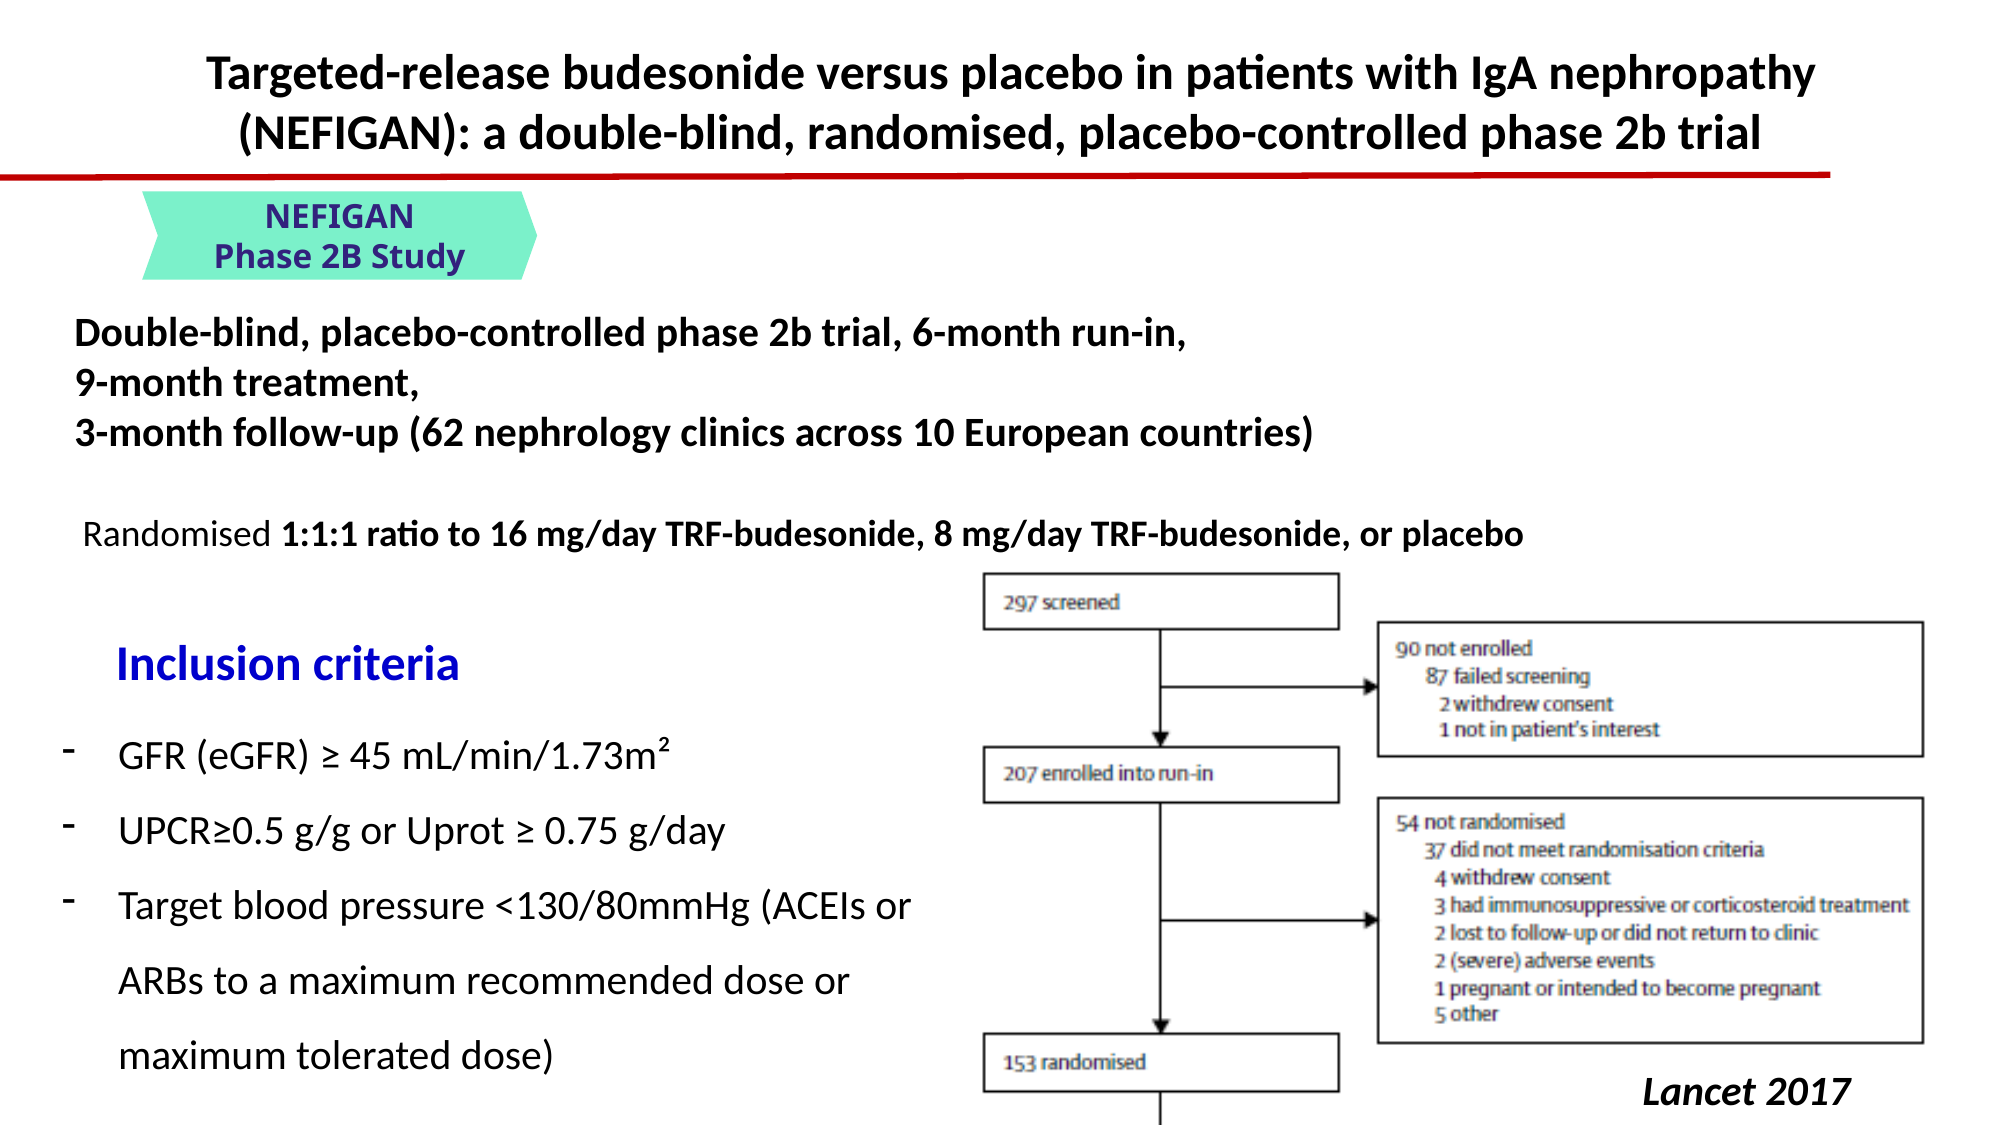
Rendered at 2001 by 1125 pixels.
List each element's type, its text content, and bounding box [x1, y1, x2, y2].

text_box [0, 174, 1831, 178]
text_box Inclusion criteria [101, 622, 488, 695]
picture [971, 564, 1939, 1125]
text_box Double-blind, placebo-controlled phase 2b trial, 6-month run-in, 9-month treatment, 3-month follow-up (62 nephrology clinics across 10 European countries) Randomised 1:1:1 ratio to 16 mg/day TRF-budesonide, 8 mg/day TRF-budesonide, or placebo [59, 297, 1729, 562]
text_box GFR (eGFR) ≥ 45 mL/min/1.73m² UPCR≥0.5 g/g or Uprot ≥ 0.75 g/day Target blood pressure <130/80mmHg (ACEIs or ARBs to a maximum recommended dose or maximum tolerated dose) [47, 695, 971, 1086]
text_box Targeted-release budesonide versus placebo in patients with IgA nephropathy (NEFIGAN): a double-blind, randomised, placebo-controlled phase 2b trial [124, 0, 1888, 168]
text_box NEFIGAN Phase 2B Study [140, 190, 539, 281]
